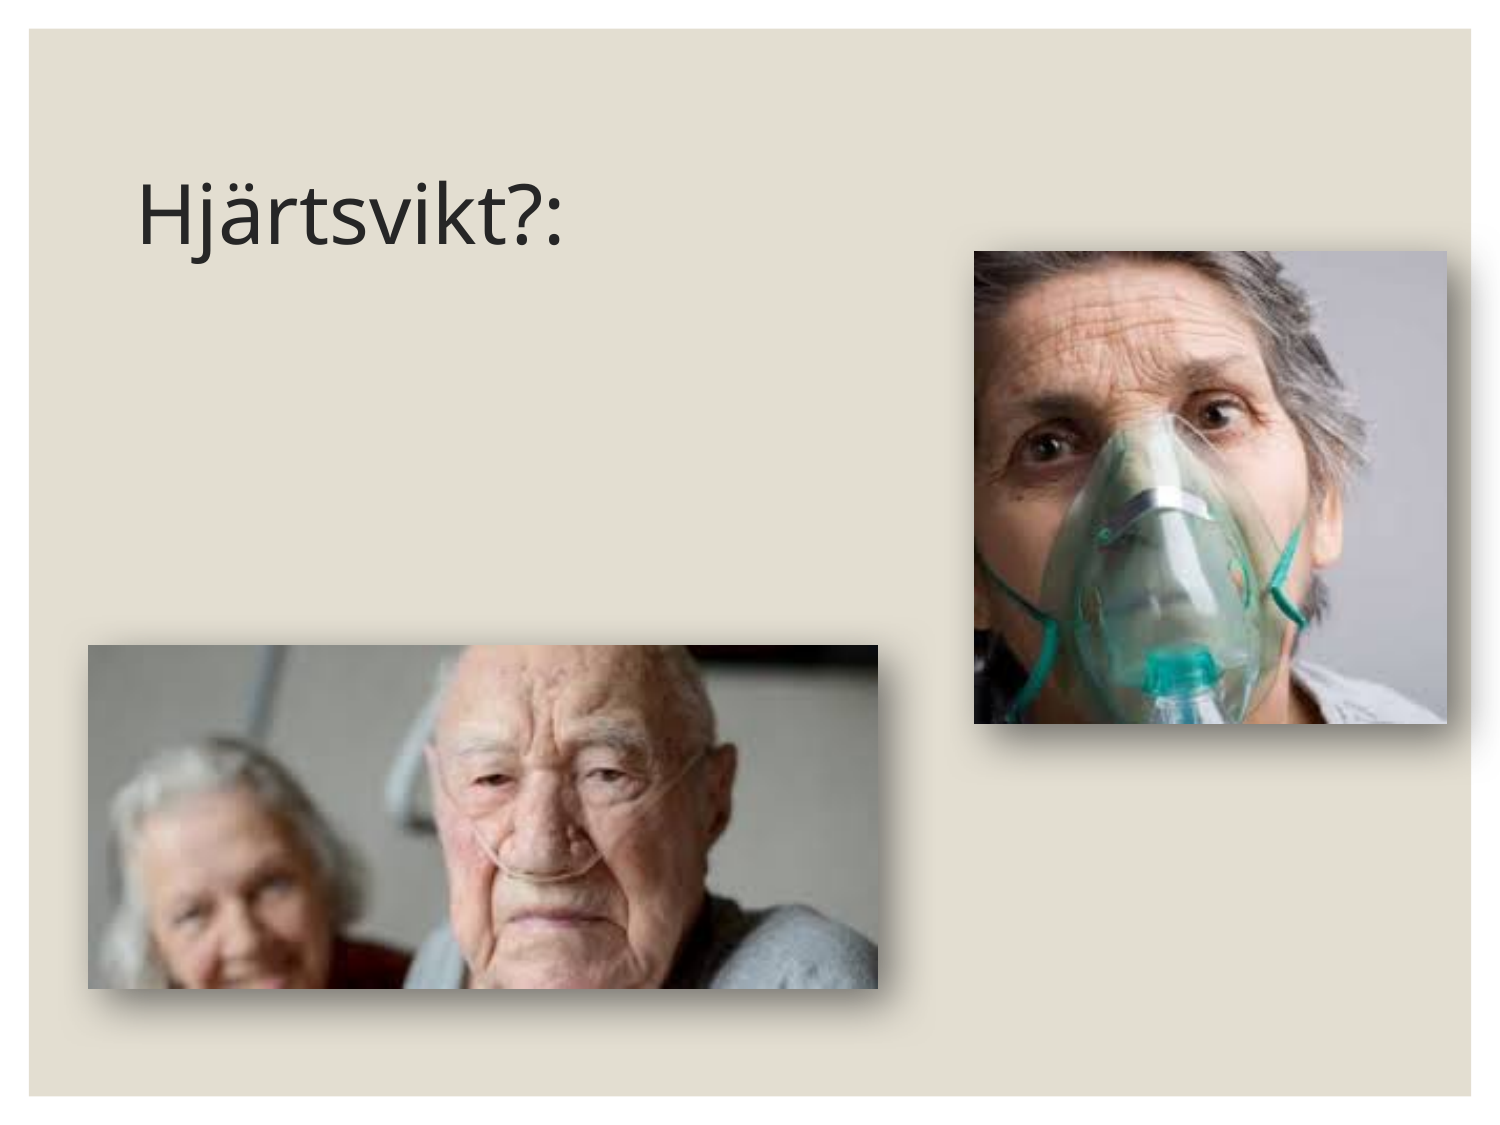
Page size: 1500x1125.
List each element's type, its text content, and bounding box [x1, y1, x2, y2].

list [974, 251, 1447, 725]
title Hjärtsvikt?: [120, 105, 1380, 331]
picture [88, 645, 878, 989]
